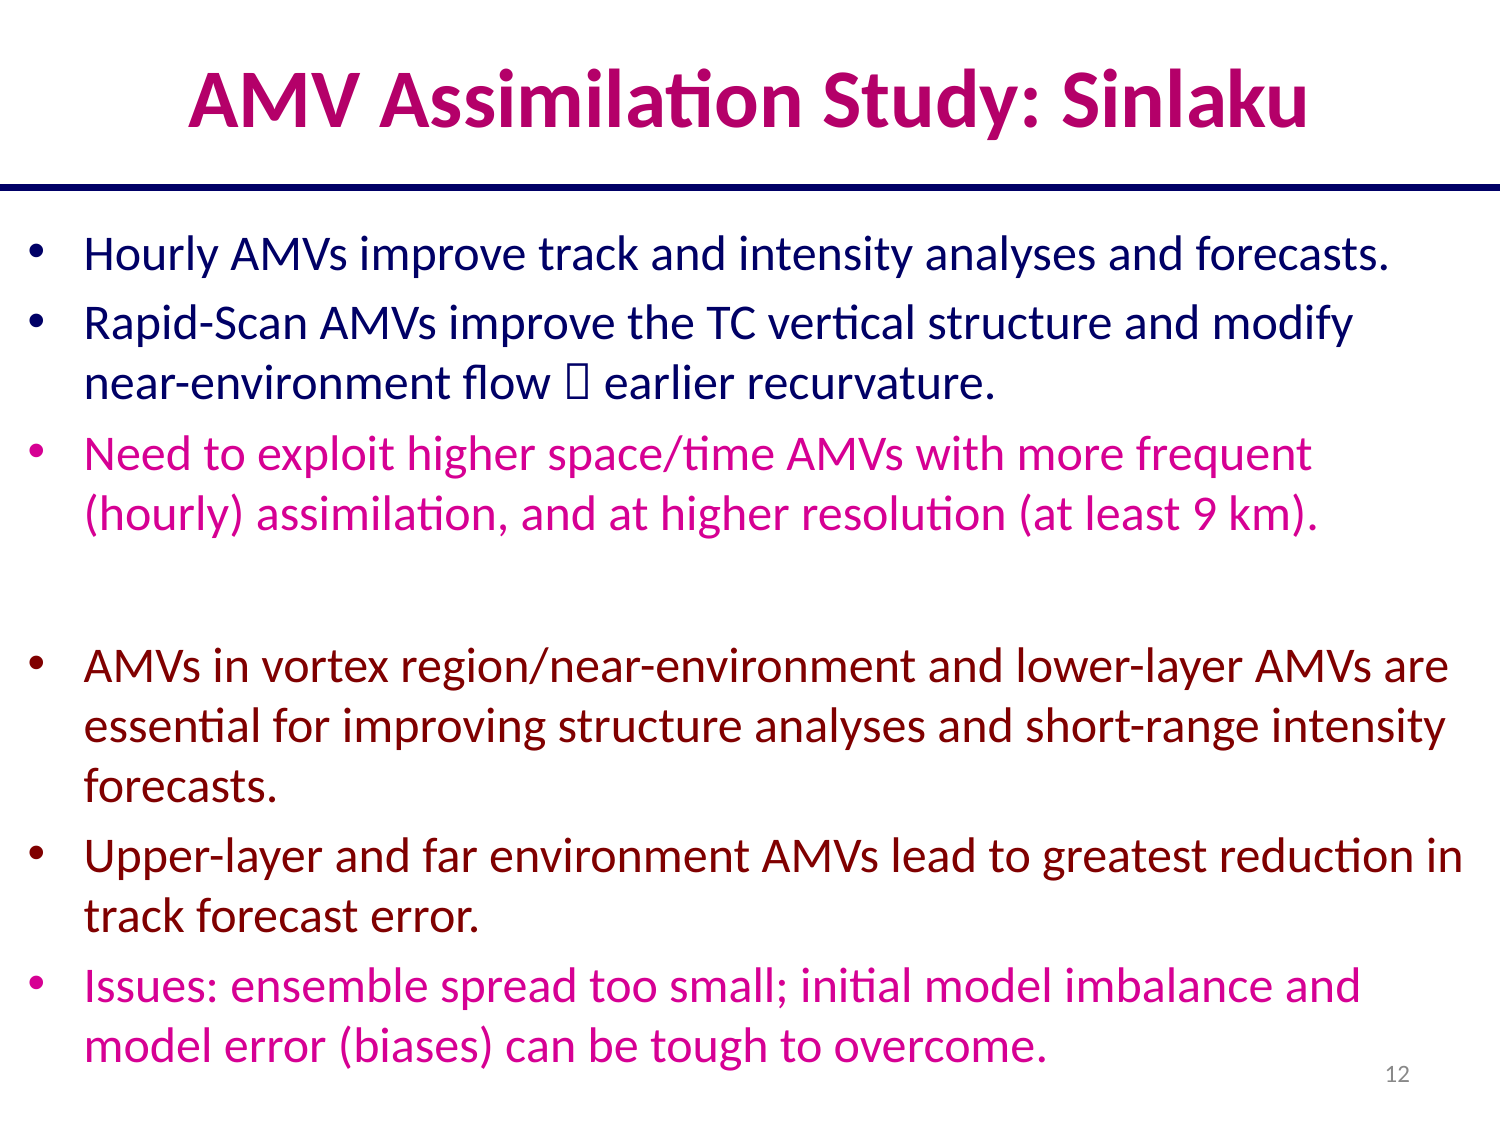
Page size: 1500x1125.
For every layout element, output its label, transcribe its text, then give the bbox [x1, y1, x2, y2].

list Hourly AMVs improve track and intensity analyses and forecasts. Rapid-Scan AMVs improve the TC vertical structure and modify near-environment flow  earlier recurvature. Need to exploit higher space/time AMVs with more frequent (hourly) assimilation, and at higher resolution (at least 9 km). [12, 212, 1476, 624]
title AMV Assimilation Study: Sinlaku [0, 0, 1500, 184]
text_box AMVs in vortex region/near-environment and lower-layer AMVs are essential for improving structure analyses and short-range intensity forecasts. Upper-layer and far environment AMVs lead to greatest reduction in track forecast error. Issues: ensemble spread too small; initial model imbalance and model error (biases) can be tough to overcome. [12, 624, 1500, 1125]
slide_number 12 [1074, 1042, 1425, 1103]
